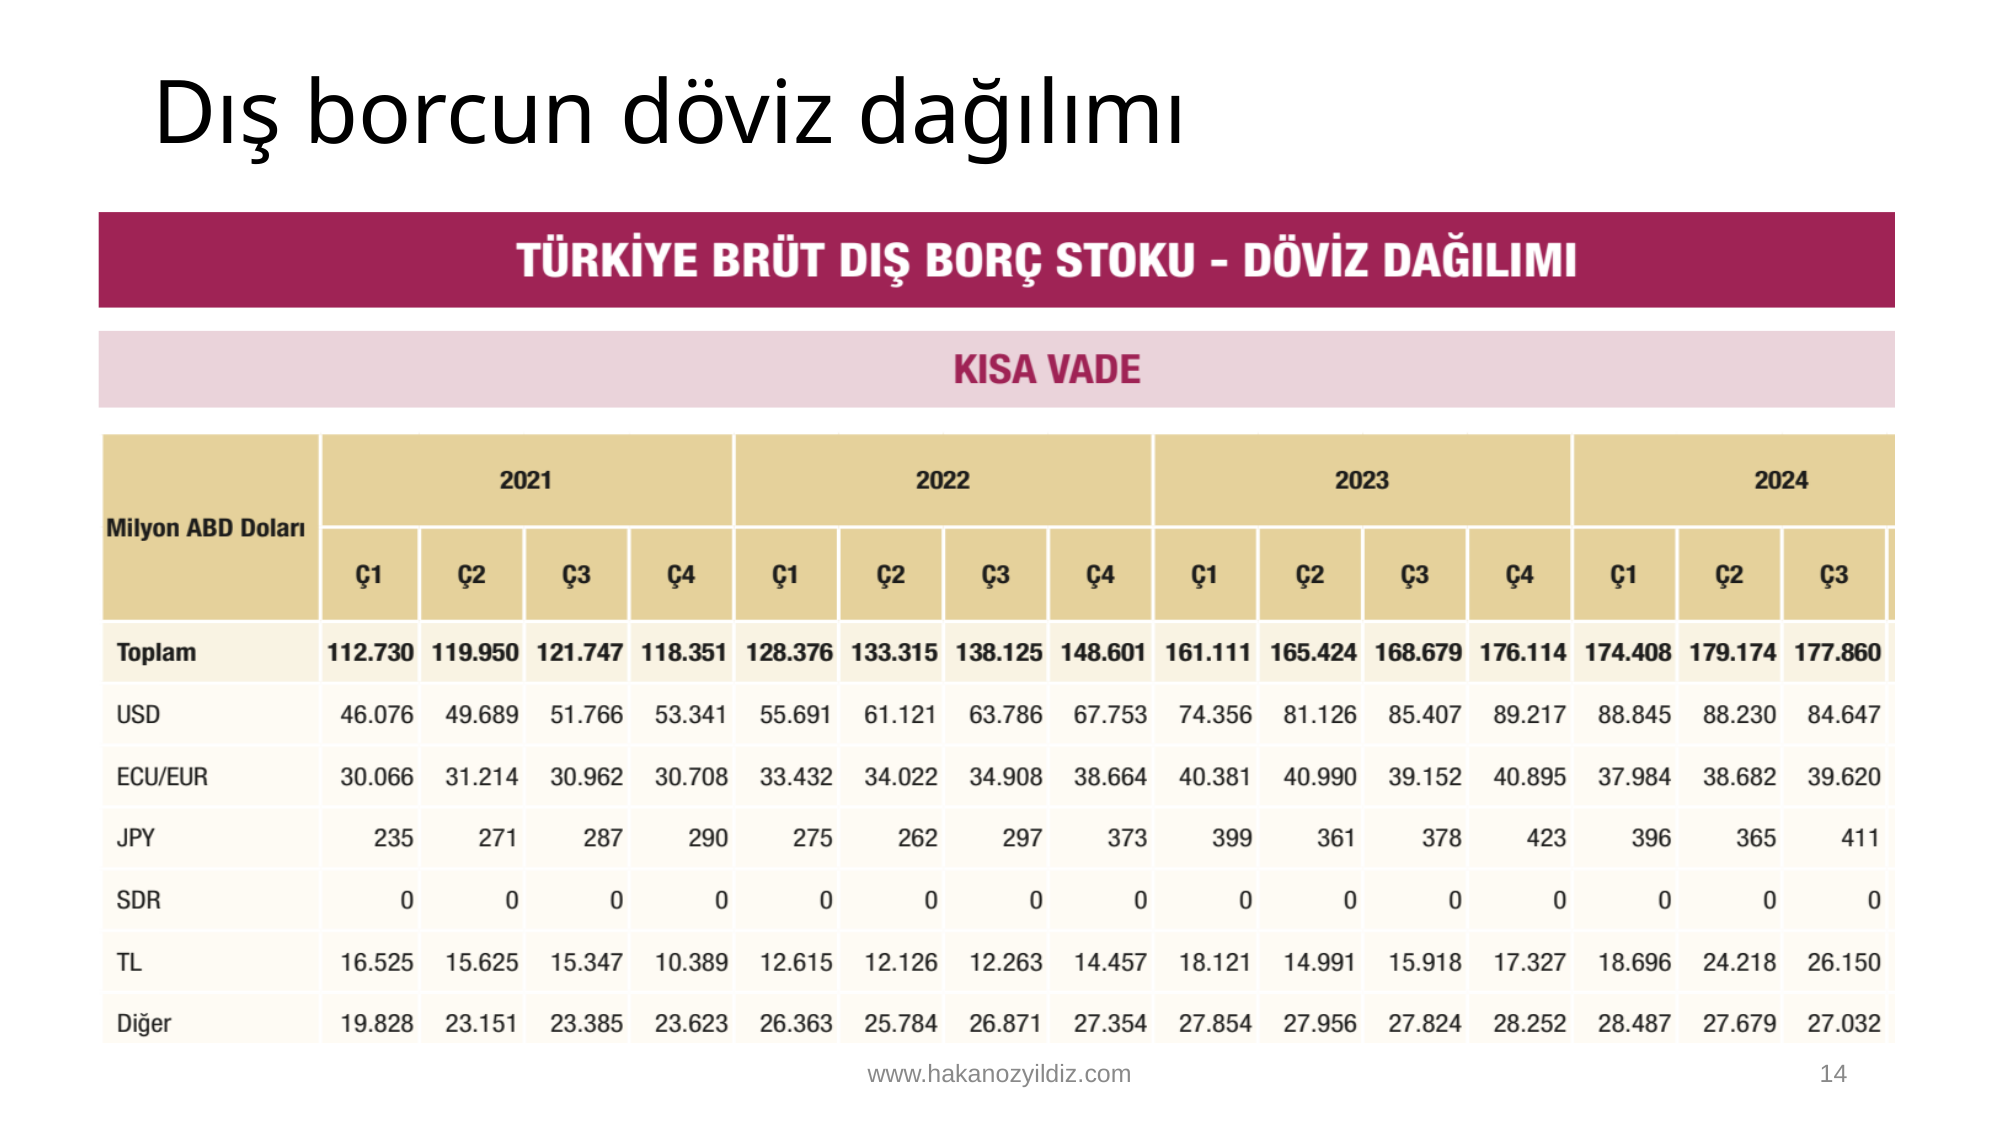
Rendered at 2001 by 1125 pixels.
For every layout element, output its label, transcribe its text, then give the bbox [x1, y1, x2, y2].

footer www.hakanozyildiz.com [662, 1043, 1338, 1103]
slide_number 14 [1412, 1043, 1863, 1103]
picture [89, 200, 1895, 1043]
title Dış borcun döviz dağılımı [137, 59, 1863, 171]
